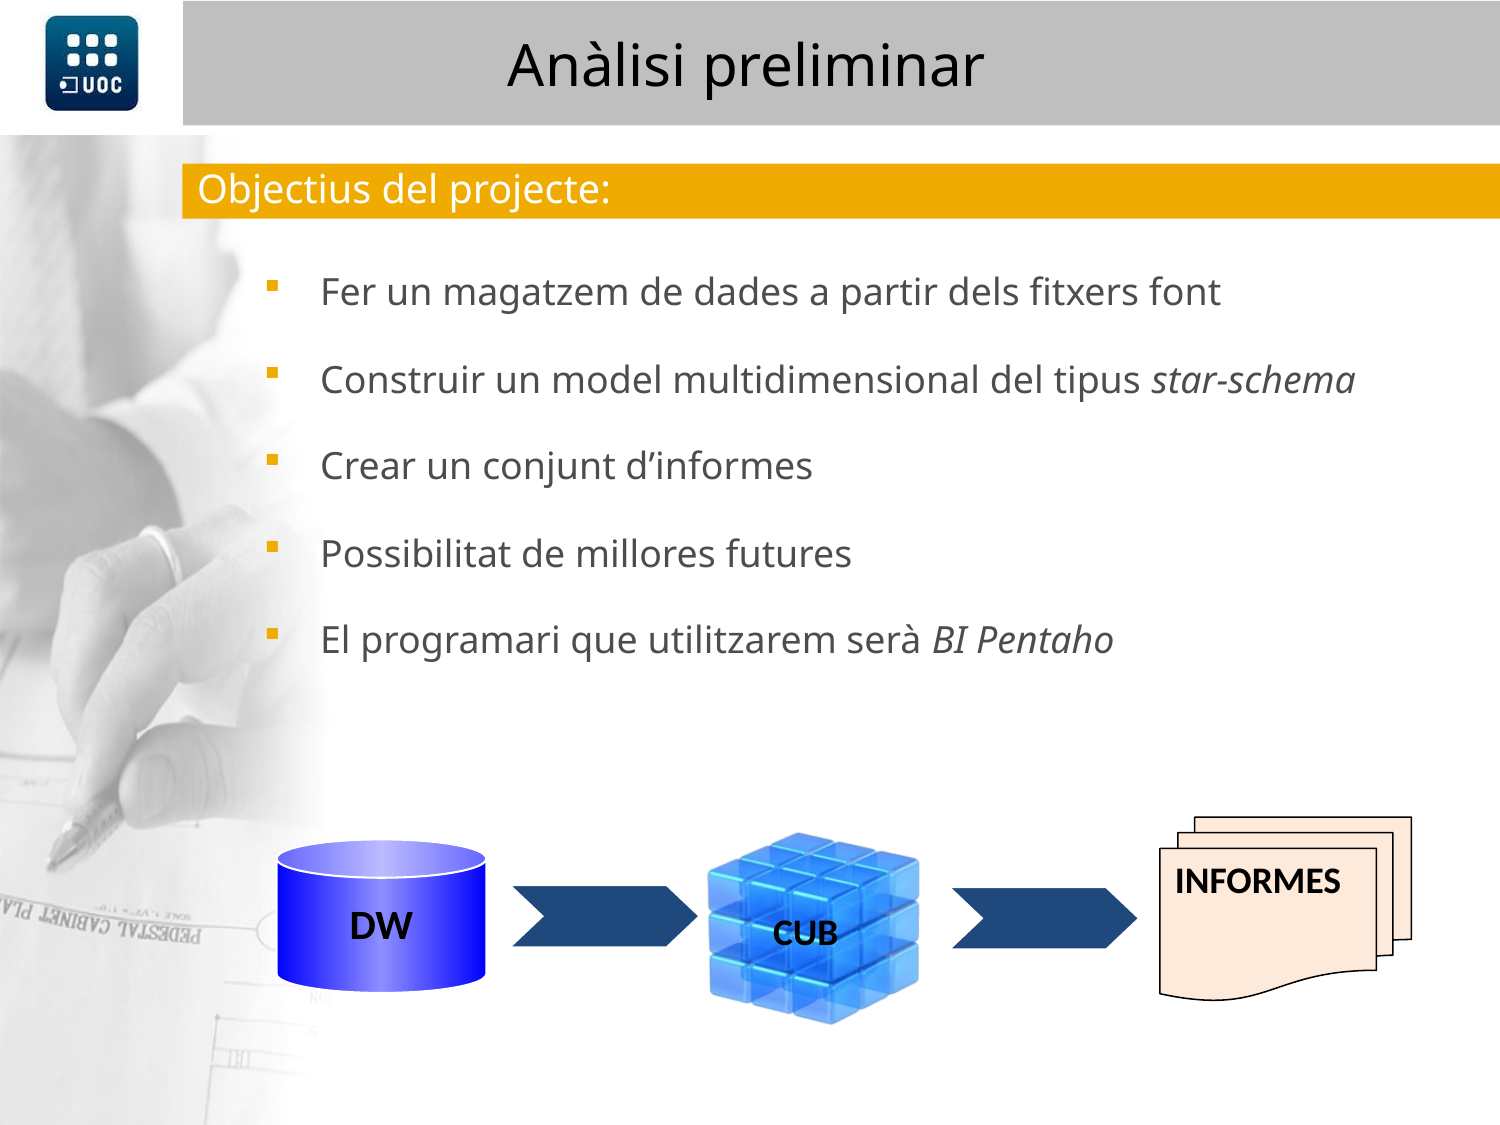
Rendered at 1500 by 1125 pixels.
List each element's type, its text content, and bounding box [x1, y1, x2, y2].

text_box Objectius del projecte: [365, 163, 1500, 219]
title Anàlisi preliminar [184, 0, 1500, 126]
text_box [276, 816, 1412, 1030]
picture [0, 0, 183, 126]
picture [0, 135, 361, 1125]
text_box Fer un magatzem de dades a partir dels fitxers font Construir un model multidimensional del tipus star-schema Crear un conjunt d’informes Possibilitat de millores futures El programari que utilitzarem serà BI Pentaho [365, 260, 1500, 764]
